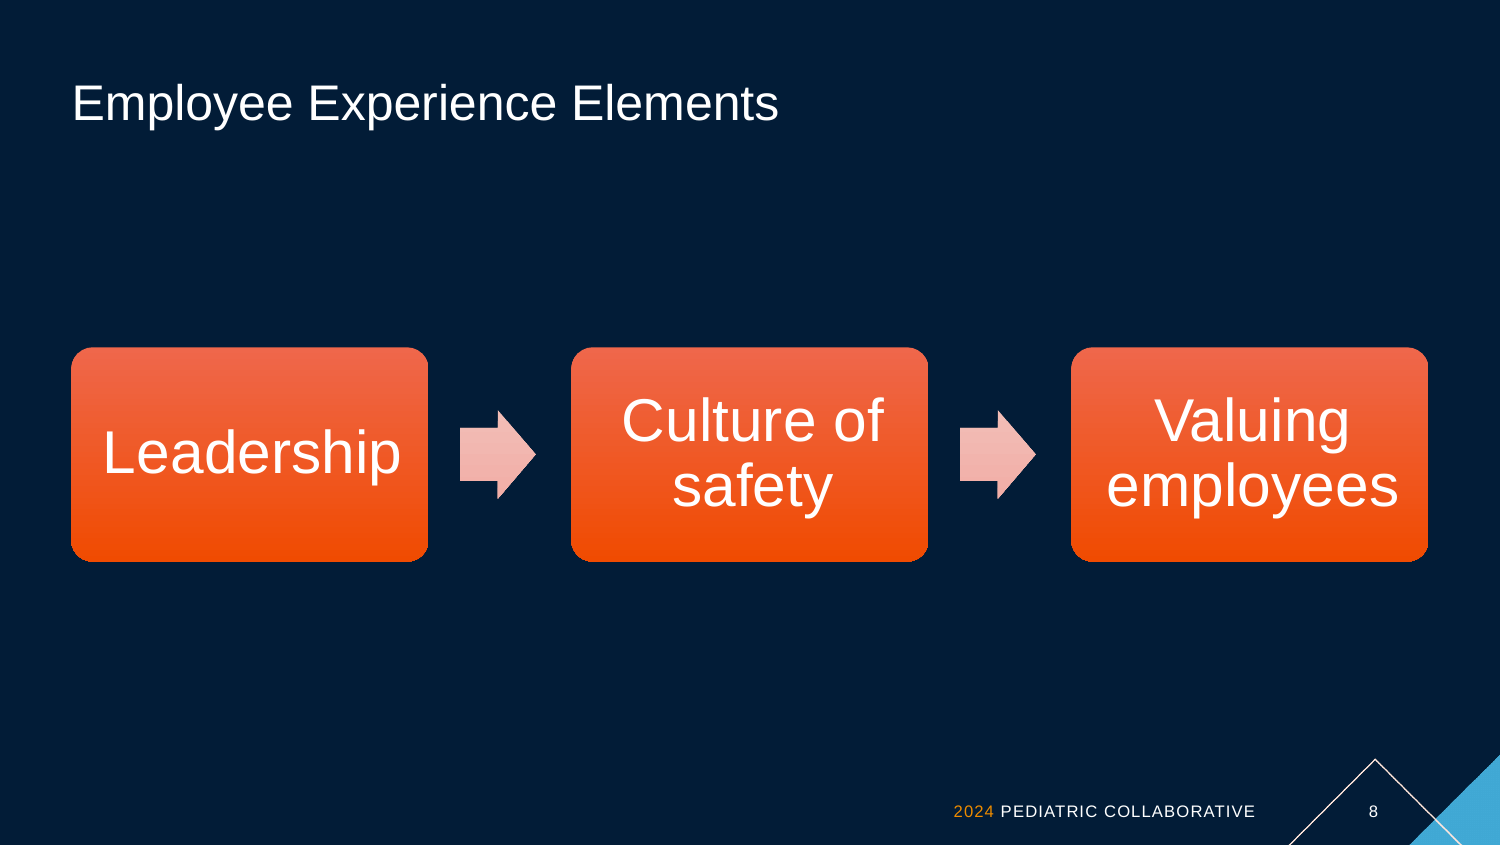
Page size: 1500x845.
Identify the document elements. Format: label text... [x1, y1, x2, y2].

picture [1158, 703, 1500, 845]
title Employee Experience Elements [71, 70, 1432, 212]
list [70, 211, 1430, 697]
